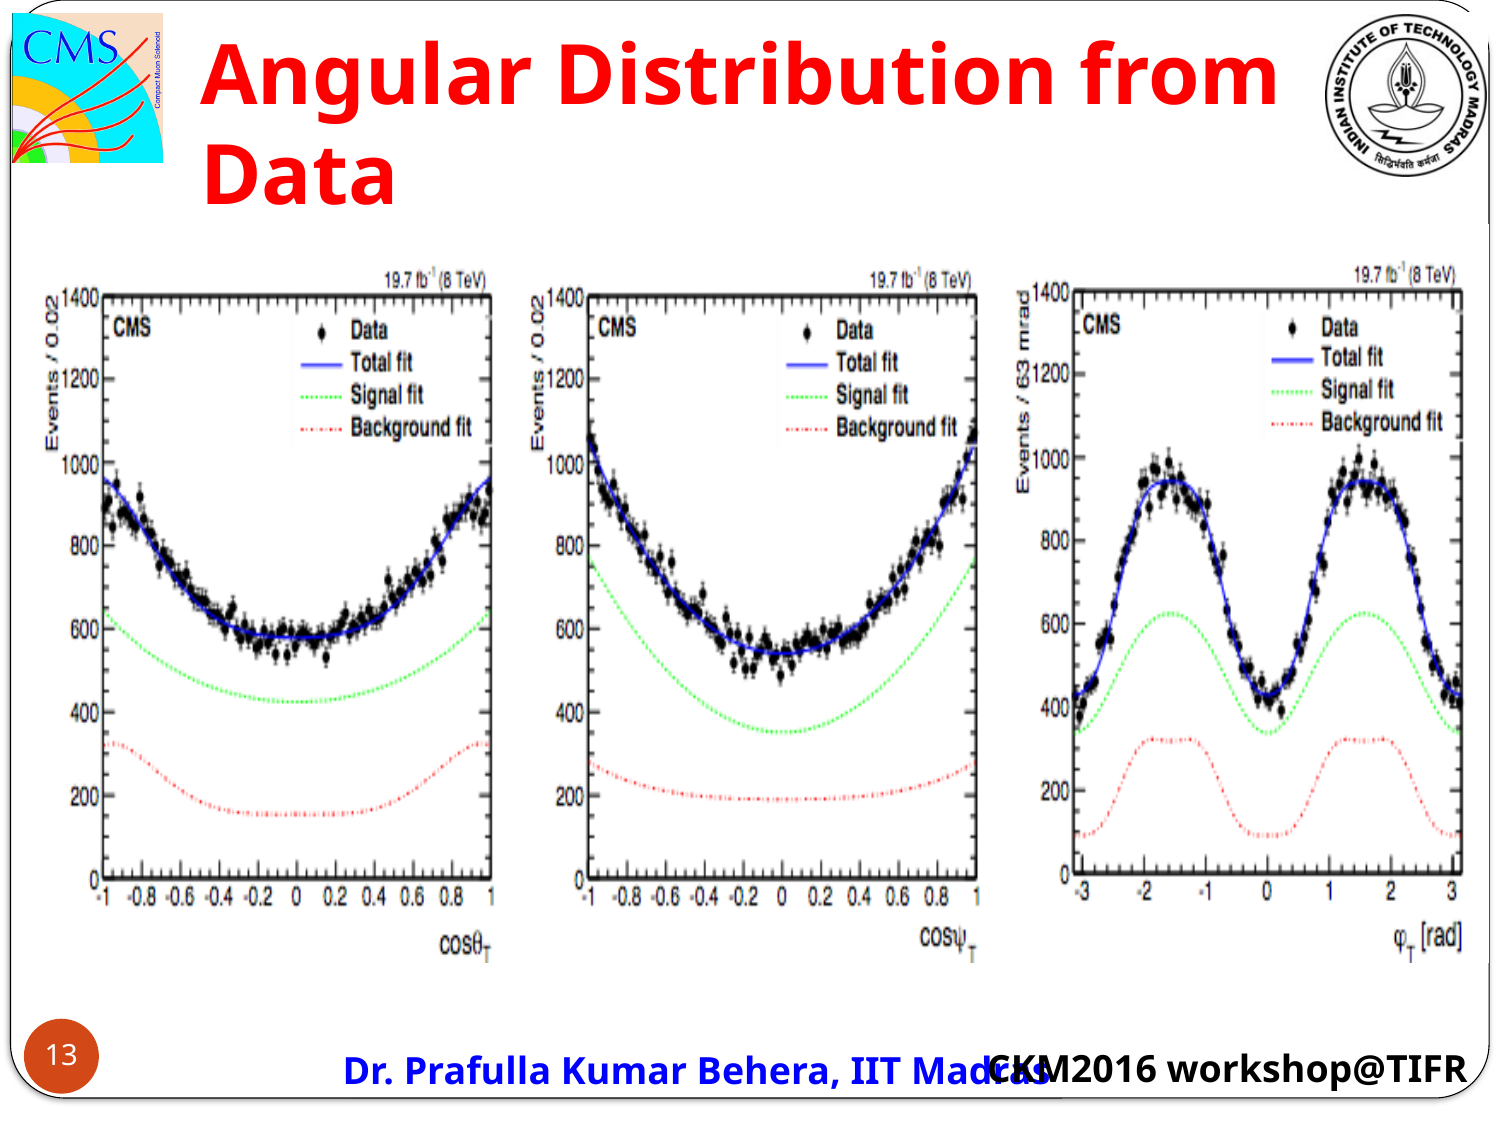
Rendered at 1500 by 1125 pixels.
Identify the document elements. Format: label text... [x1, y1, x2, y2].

picture [12, 224, 1489, 963]
text_box Dr. Prafulla Kumar Behera, IIT Madras [327, 1039, 1076, 1100]
picture [1325, 12, 1488, 178]
slide_number 13 [23, 1018, 99, 1094]
text_box CKM2016 workshop@TIFR [972, 1037, 1483, 1098]
picture [12, 13, 163, 163]
title Angular Distribution from Data [185, 14, 1461, 202]
text_box [37, 149, 707, 223]
